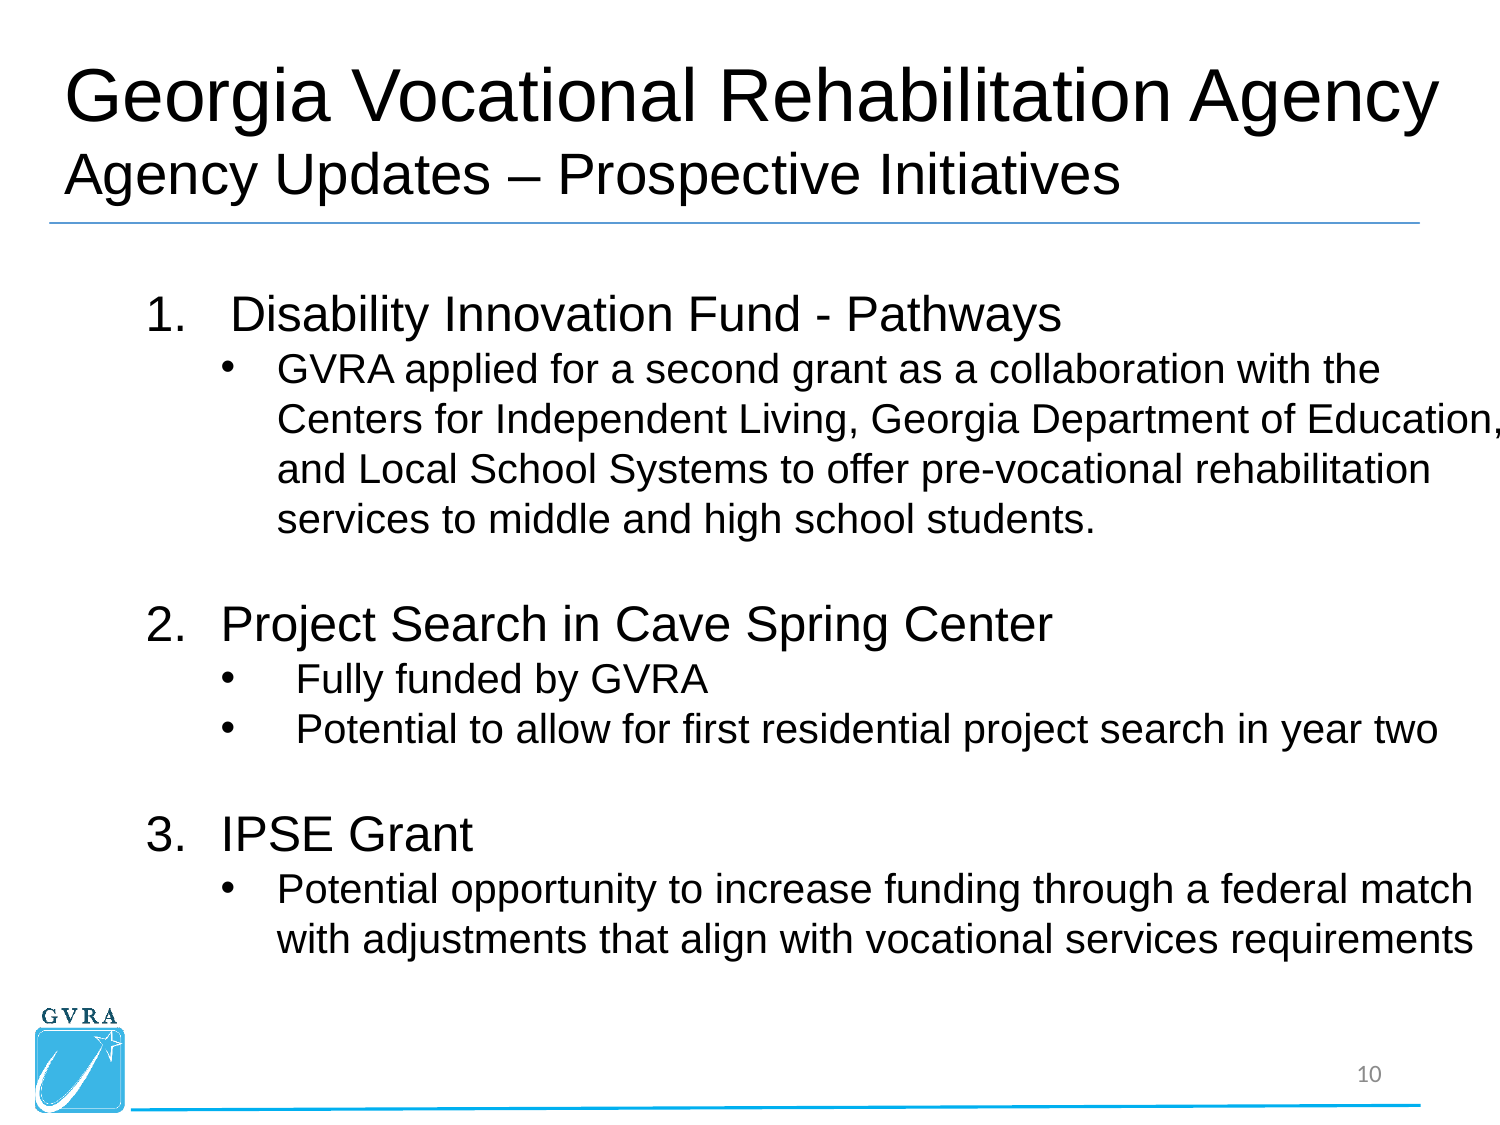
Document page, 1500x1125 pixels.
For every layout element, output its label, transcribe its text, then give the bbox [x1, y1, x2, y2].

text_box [130, 1105, 1421, 1110]
text_box Georgia Vocational Rehabilitation Agency Agency Updates – Prospective Initiatives [49, 39, 1460, 188]
slide_number 10 [1059, 1042, 1397, 1103]
picture [29, 1008, 131, 1117]
text_box Disability Innovation Fund - Pathways GVRA applied for a second grant as a collaboration with the Centers for Independent Living, Georgia Department of Education, and Local School Systems to offer pre-vocational rehabilitation services to middle and high school students. Project Search in Cave Spring Center Fully funded by GVRA Potential to allow for first residential project search in year two IPSE Grant Potential opportunity to increase funding through a federal match with adjustments that align with vocational services requirements [130, 274, 1500, 1020]
